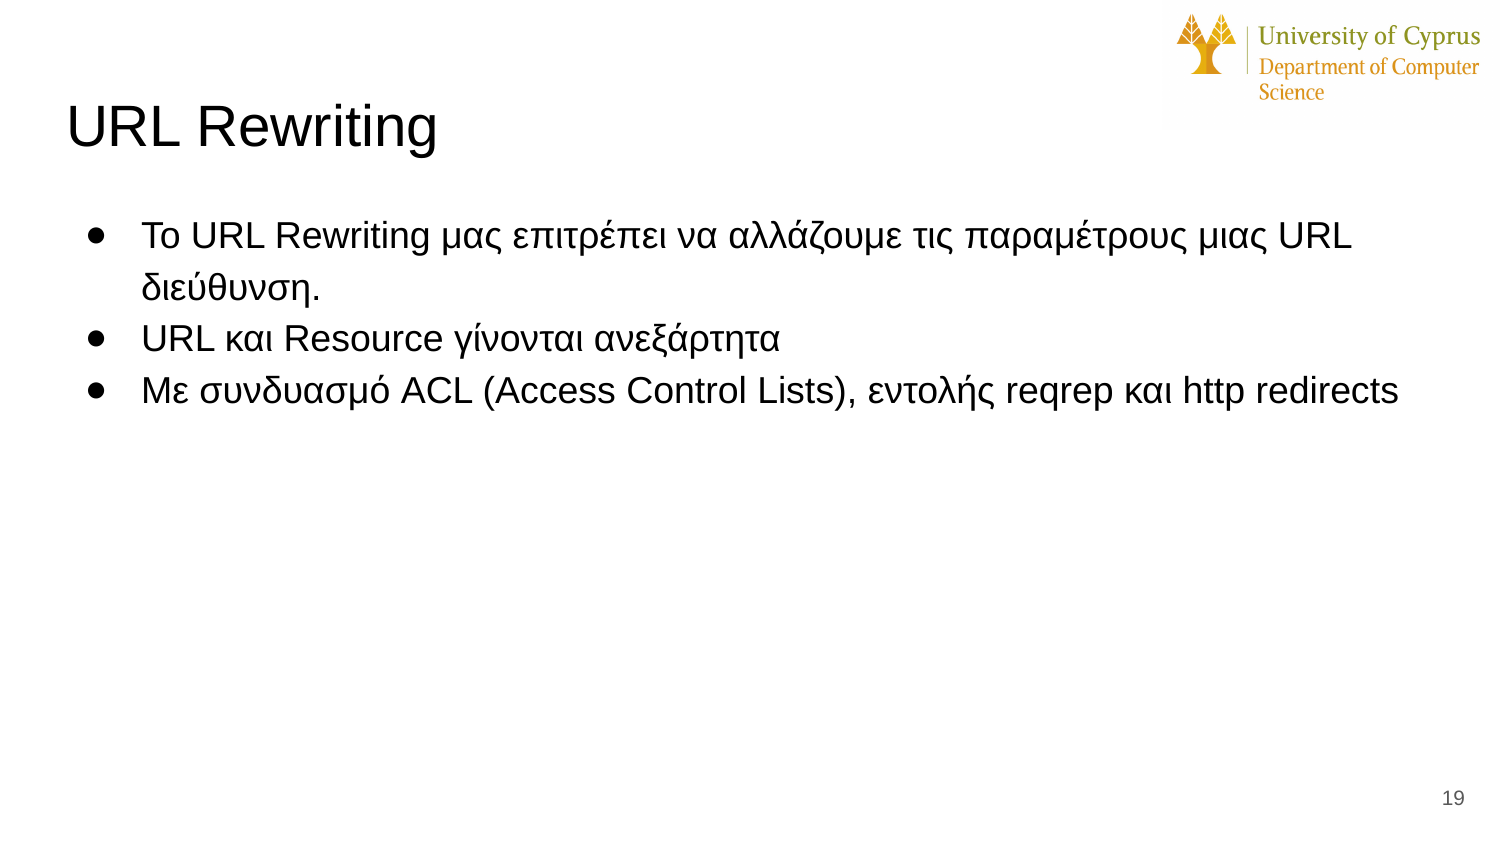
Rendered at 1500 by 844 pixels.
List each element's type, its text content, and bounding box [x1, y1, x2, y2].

picture [1162, 0, 1500, 130]
title URL Rewriting [51, 72, 1449, 167]
list Το URL Rewriting μας επιτρέπει να αλλάζουμε τις παραμέτρους μιας URL διεύθυνση. URL και Resource γίνονται ανεξάρτητα Με συνδυασμό ACL (Access Control Lists), εντολής reqrep και http redirects [51, 189, 1449, 750]
slide_number ‹#› [1389, 764, 1480, 830]
